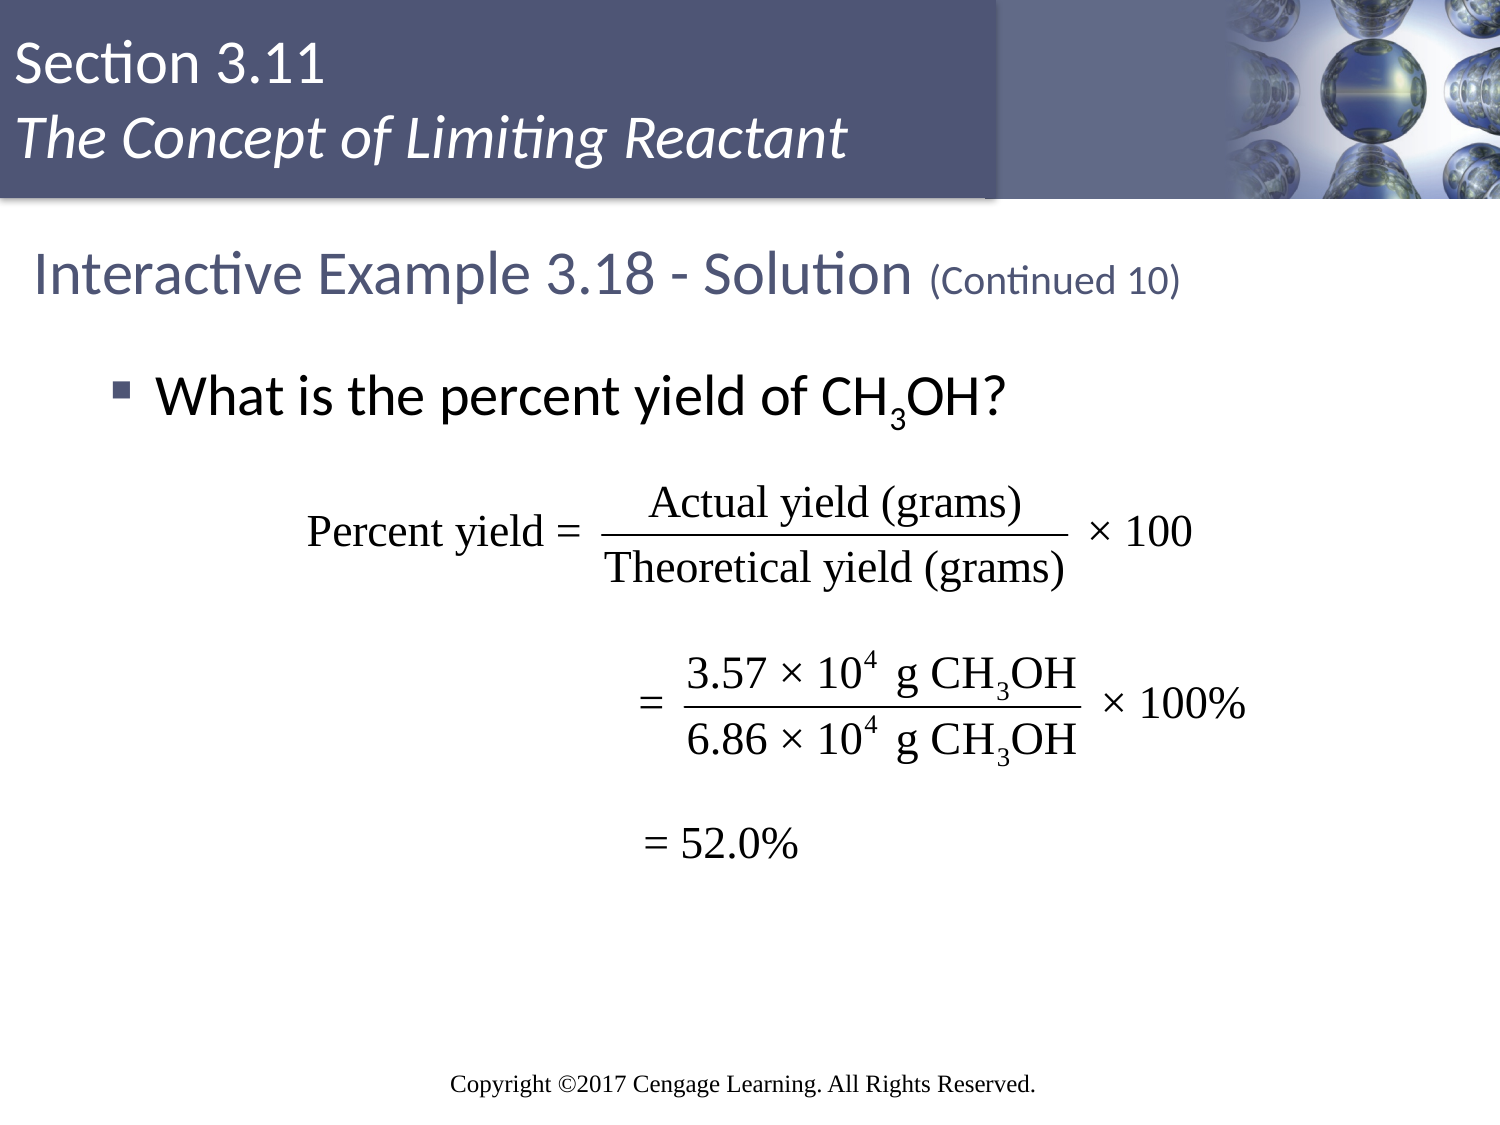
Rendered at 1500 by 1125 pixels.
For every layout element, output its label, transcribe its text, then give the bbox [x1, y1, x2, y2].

title Interactive Example 3.18 - Solution (Continued 10) [18, 212, 1471, 327]
list What is the percent yield of CH3OH? [18, 350, 1471, 1100]
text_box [636, 816, 809, 871]
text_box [299, 473, 1202, 601]
picture [996, 0, 1500, 199]
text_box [630, 637, 1269, 777]
